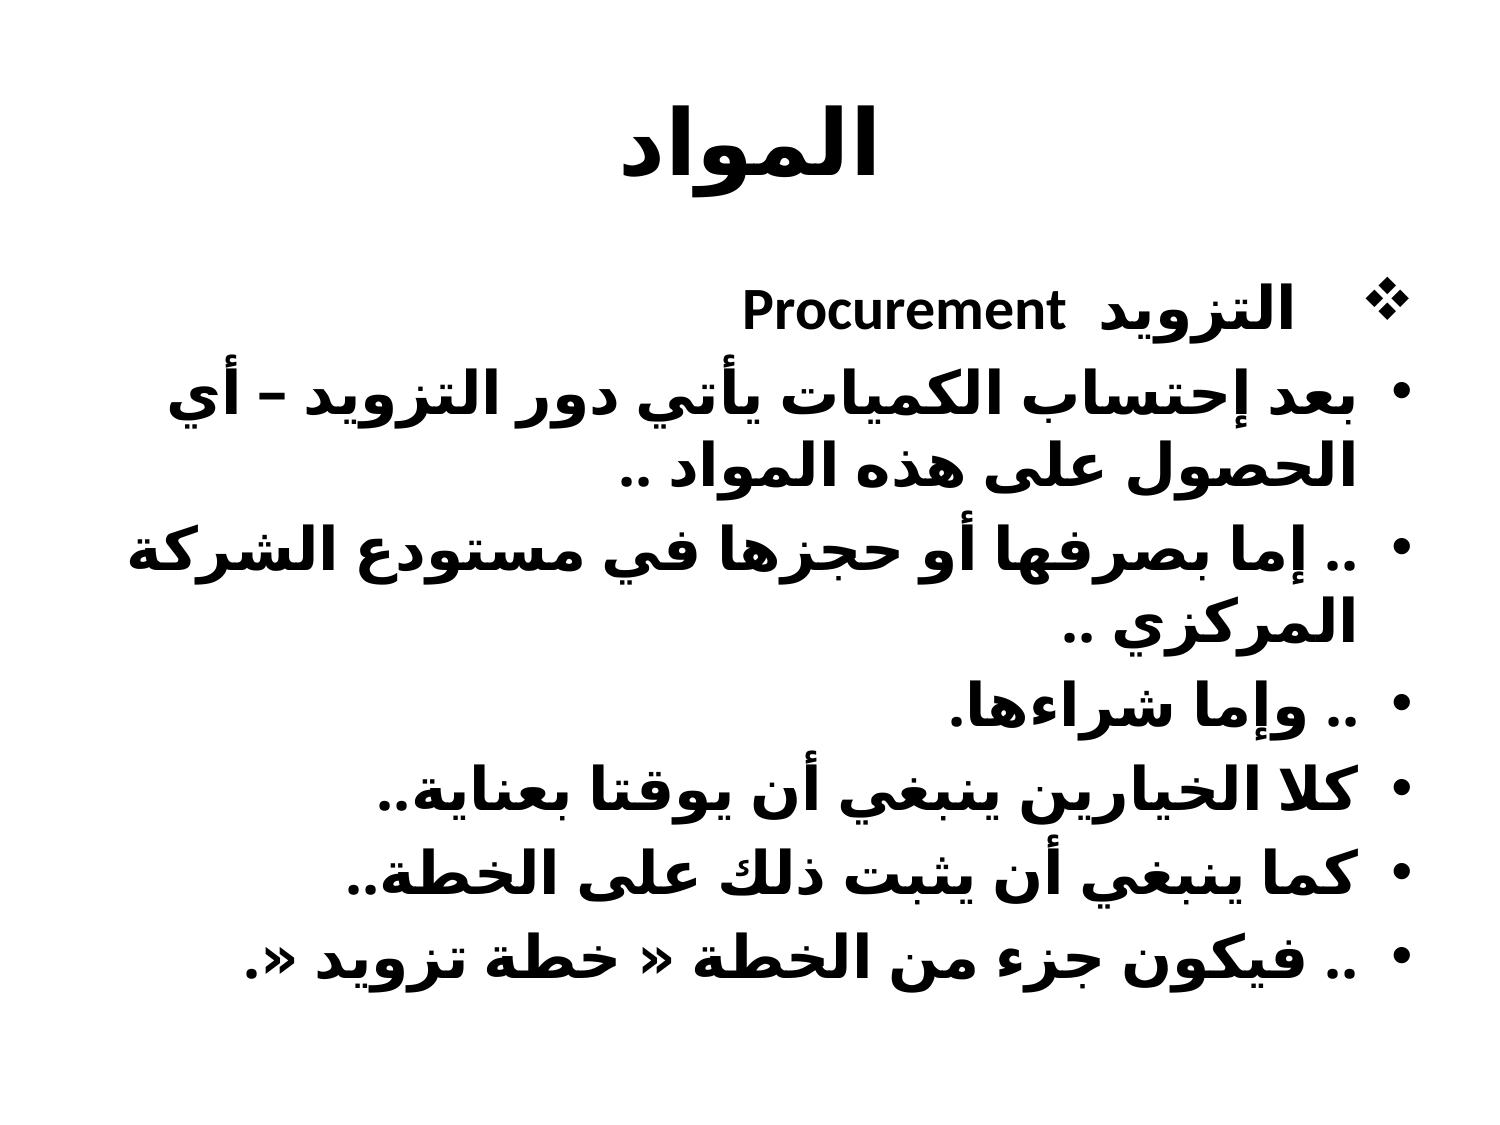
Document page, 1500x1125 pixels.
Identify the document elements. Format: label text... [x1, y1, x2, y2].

title المواد [75, 45, 1425, 233]
list التزويد Procurement بعد إحتساب الكميات يأتي دور التزويد – أي الحصول على هذه المواد .. .. إما بصرفها أو حجزها في مستودع الشركة المركزي .. .. وإما شراءها. كلا الخيارين ينبغي أن يوقتا بعناية.. كما ينبغي أن يثبت ذلك على الخطة.. .. فيكون جزء من الخطة « خطة تزويد «. [75, 262, 1425, 1005]
